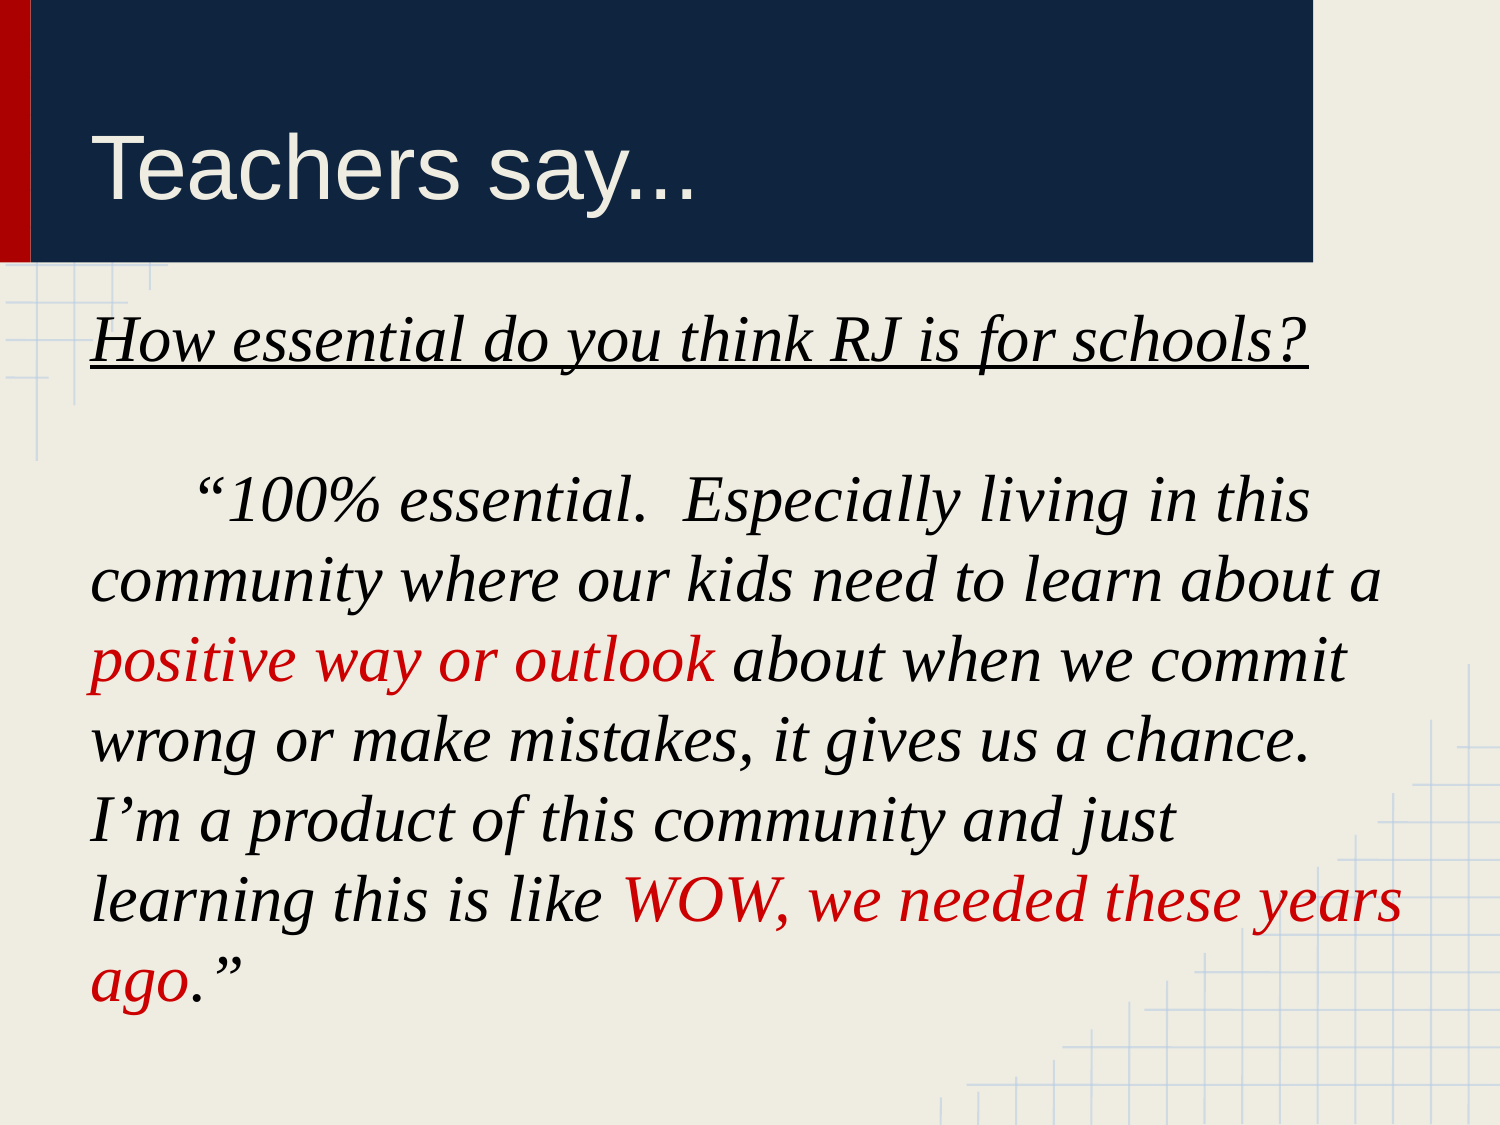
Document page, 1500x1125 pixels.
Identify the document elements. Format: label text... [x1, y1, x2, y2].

title Teachers say... [75, 45, 1425, 233]
list How essential do you think RJ is for schools? “100% essential. Especially living in this community where our kids need to learn about a positive way or outlook about when we commit wrong or make mistakes, it gives us a chance. I’m a product of this community and just learning this is like WOW, we needed these years ago.” [75, 279, 1425, 1074]
